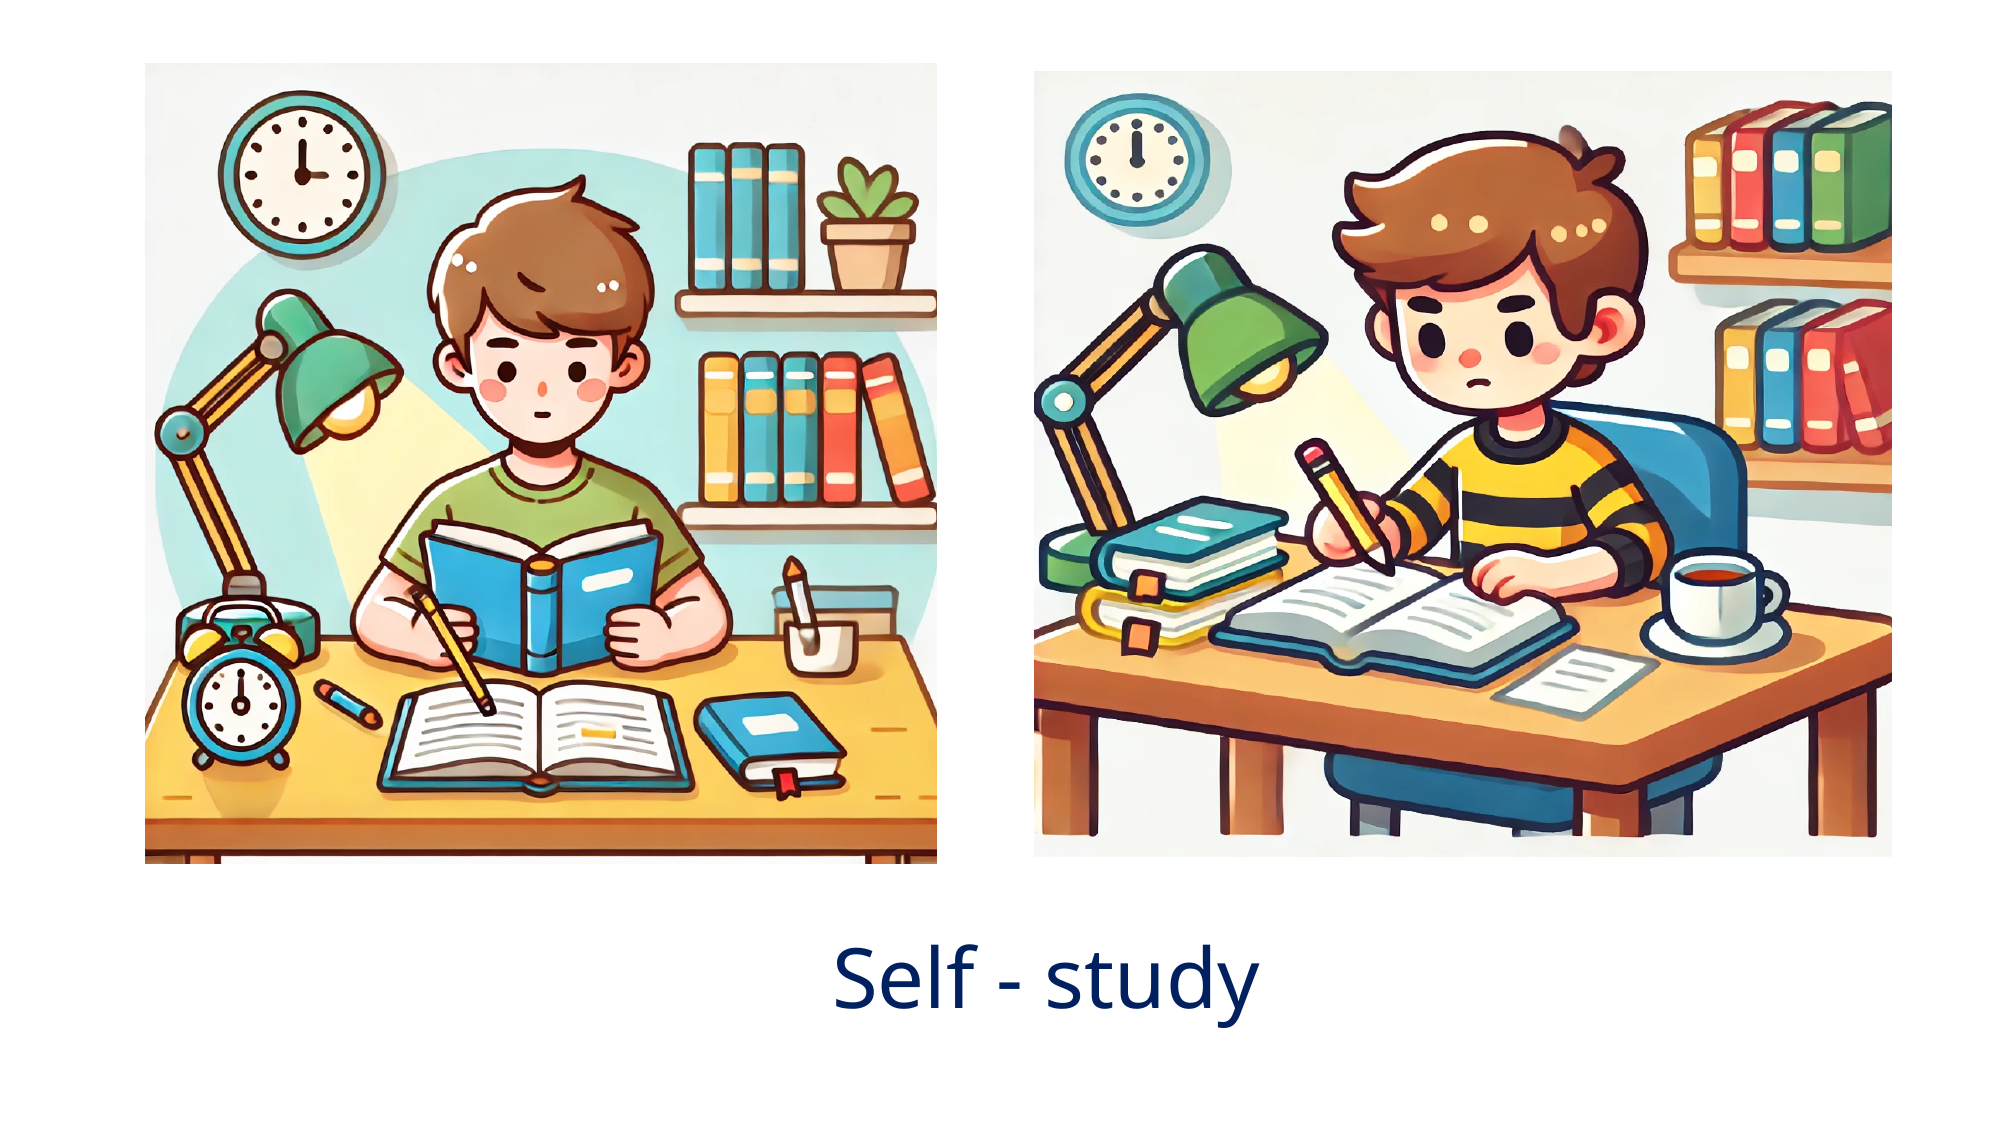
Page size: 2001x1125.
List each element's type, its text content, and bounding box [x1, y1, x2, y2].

text_box Self - study [817, 918, 1574, 1033]
picture [1034, 71, 1892, 857]
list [145, 63, 937, 864]
